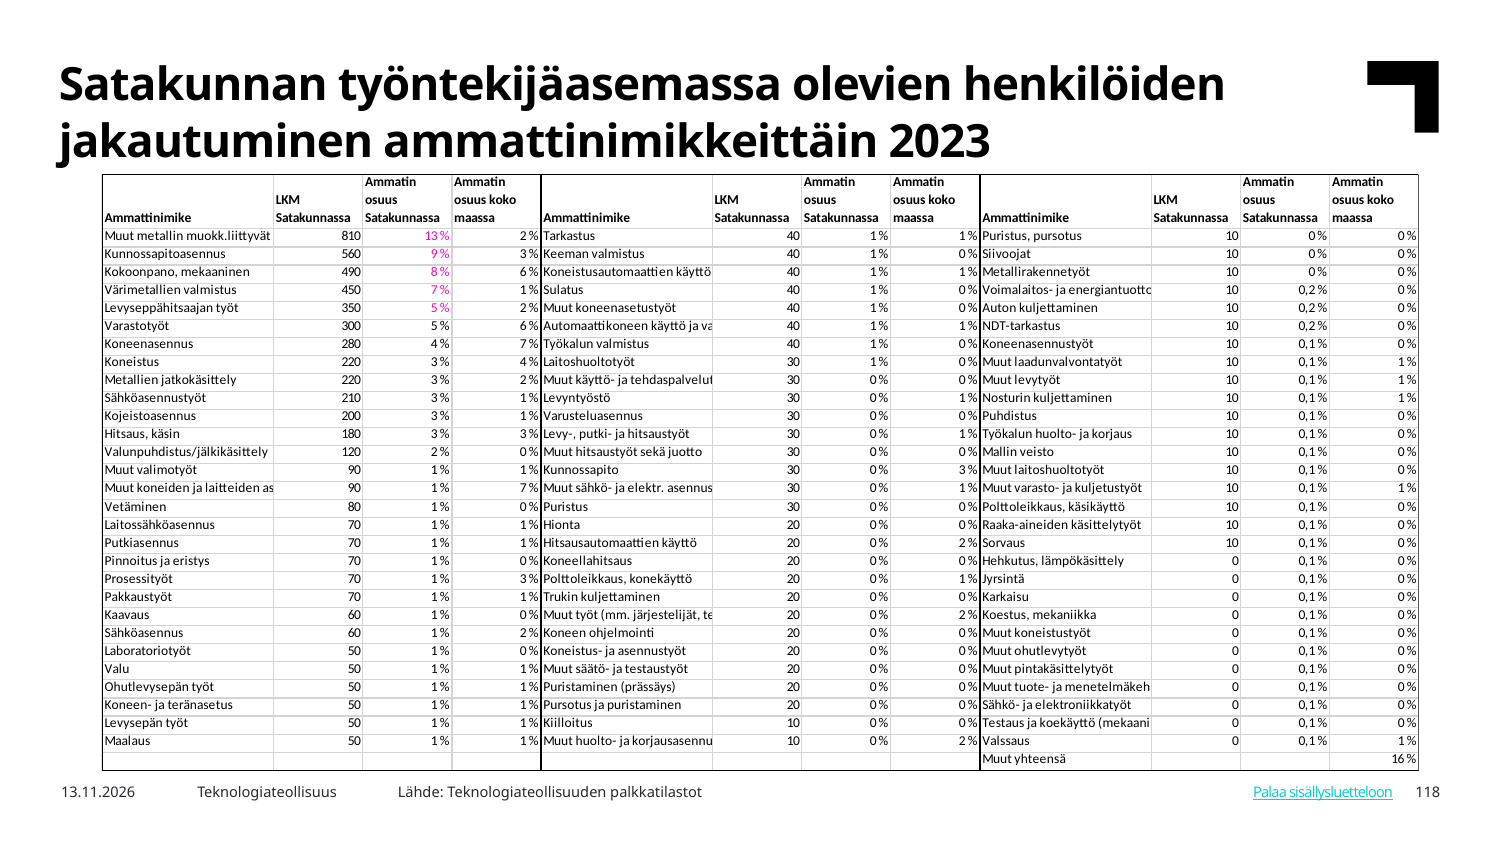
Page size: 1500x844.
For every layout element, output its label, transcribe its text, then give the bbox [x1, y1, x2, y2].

text_box Palaa sisällysluetteloon [1247, 777, 1431, 809]
list Satakunnan työntekijäasemassa olevien henkilöiden jakautuminen ammattinimikkeittäin 2023 [41, 46, 1388, 181]
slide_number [46, 775, 182, 803]
footer Teknologiateollisuus [182, 779, 382, 803]
picture [101, 174, 1420, 772]
list Lähde: Teknologiateollisuuden palkkatilastot [382, 779, 871, 803]
slide_number 118 [1421, 775, 1456, 803]
